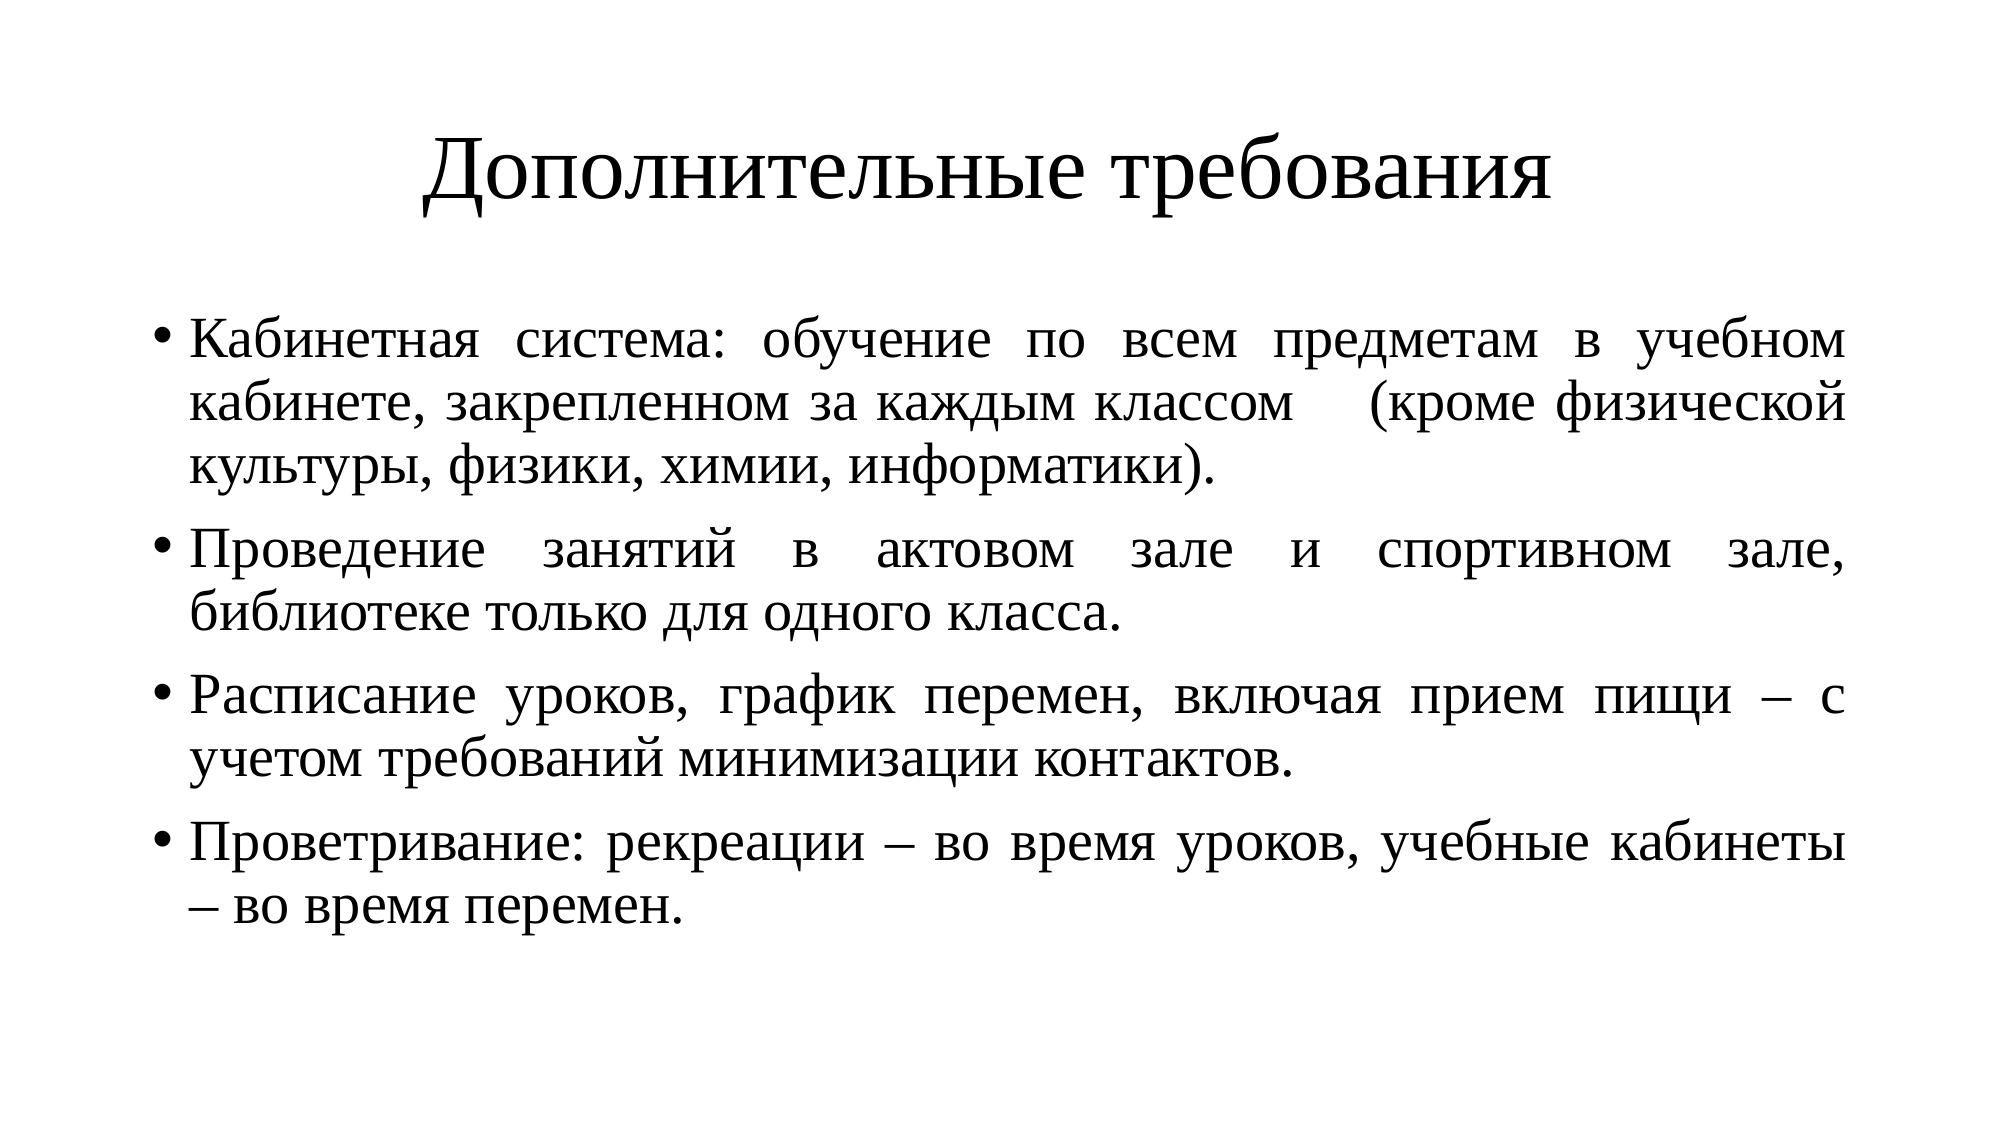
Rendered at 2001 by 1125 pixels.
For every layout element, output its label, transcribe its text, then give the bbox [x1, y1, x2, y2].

list Кабинетная система: обучение по всем предметам в учебном кабинете, закрепленном за каждым классом (кроме физической культуры, физики, химии, информатики). Проведение занятий в актовом зале и спортивном зале, библиотеке только для одного класса. Расписание уроков, график перемен, включая прием пищи – с учетом требований минимизации контактов. Проветривание: рекреации – во время уроков, учебные кабинеты – во время перемен. [137, 299, 1863, 1014]
title Дополнительные требования [137, 59, 1863, 278]
